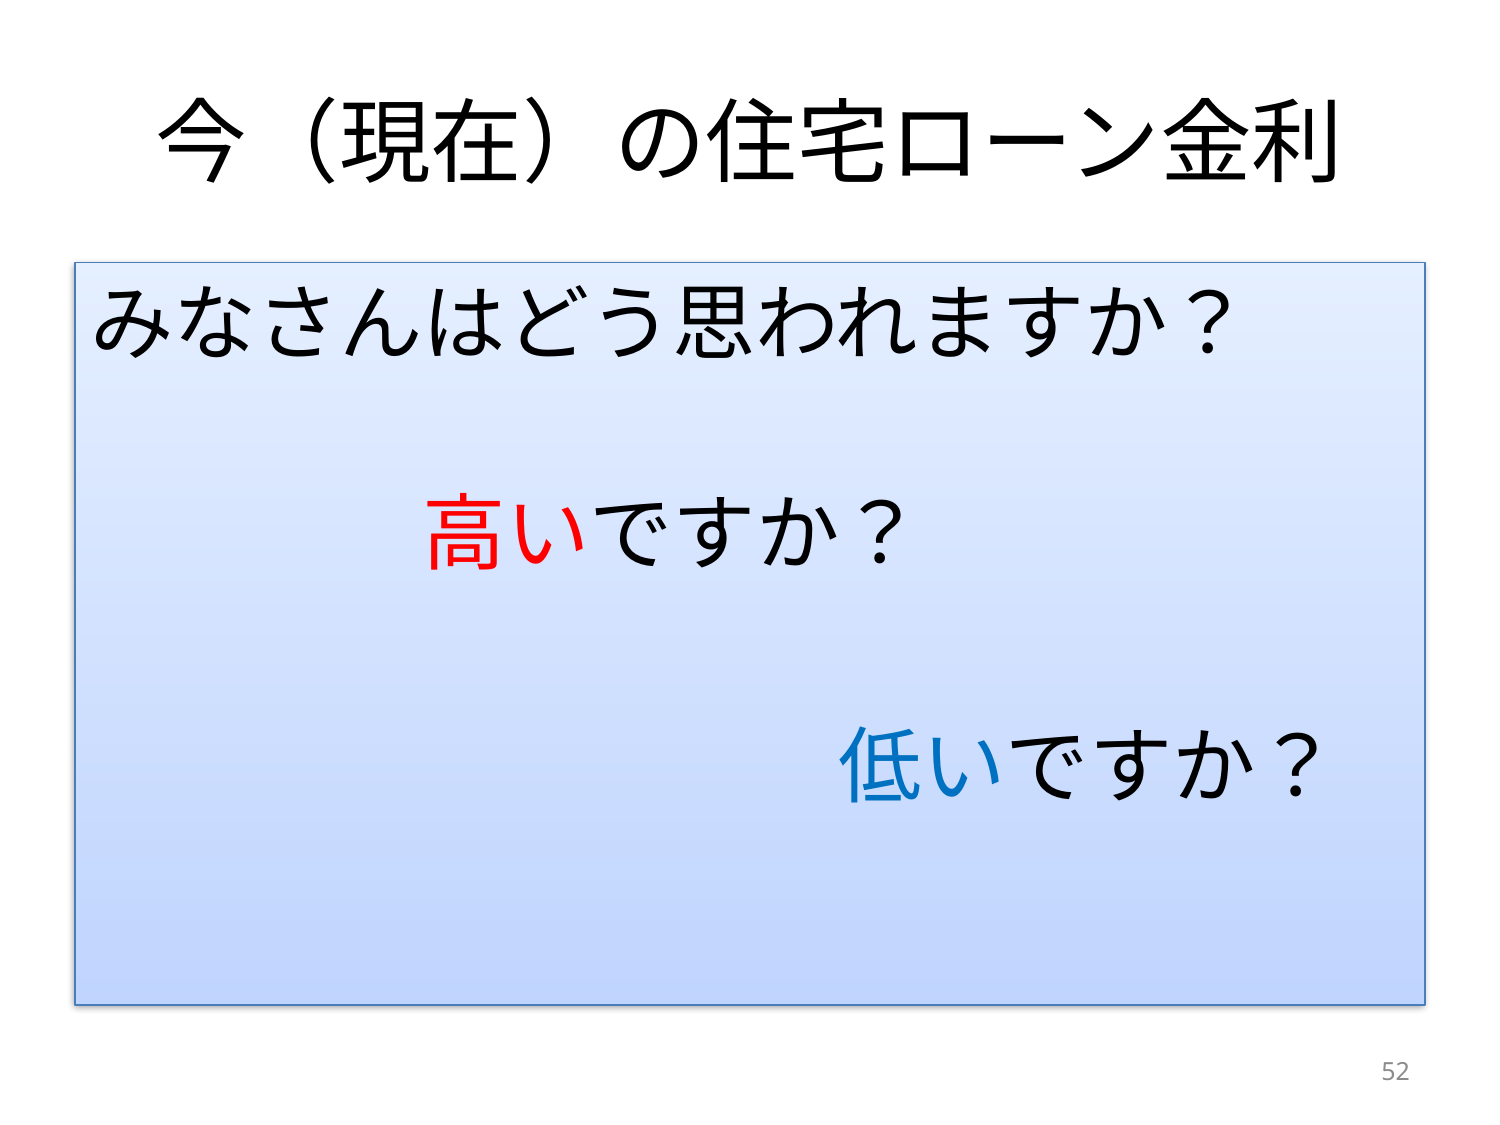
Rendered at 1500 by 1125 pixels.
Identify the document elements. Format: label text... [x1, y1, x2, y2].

slide_number 52 [1074, 1042, 1425, 1103]
title 今（現在）の住宅ローン金利 [75, 45, 1425, 233]
list みなさんはどう思われますか？ 高いですか？ 低いですか？ [74, 262, 1426, 1006]
